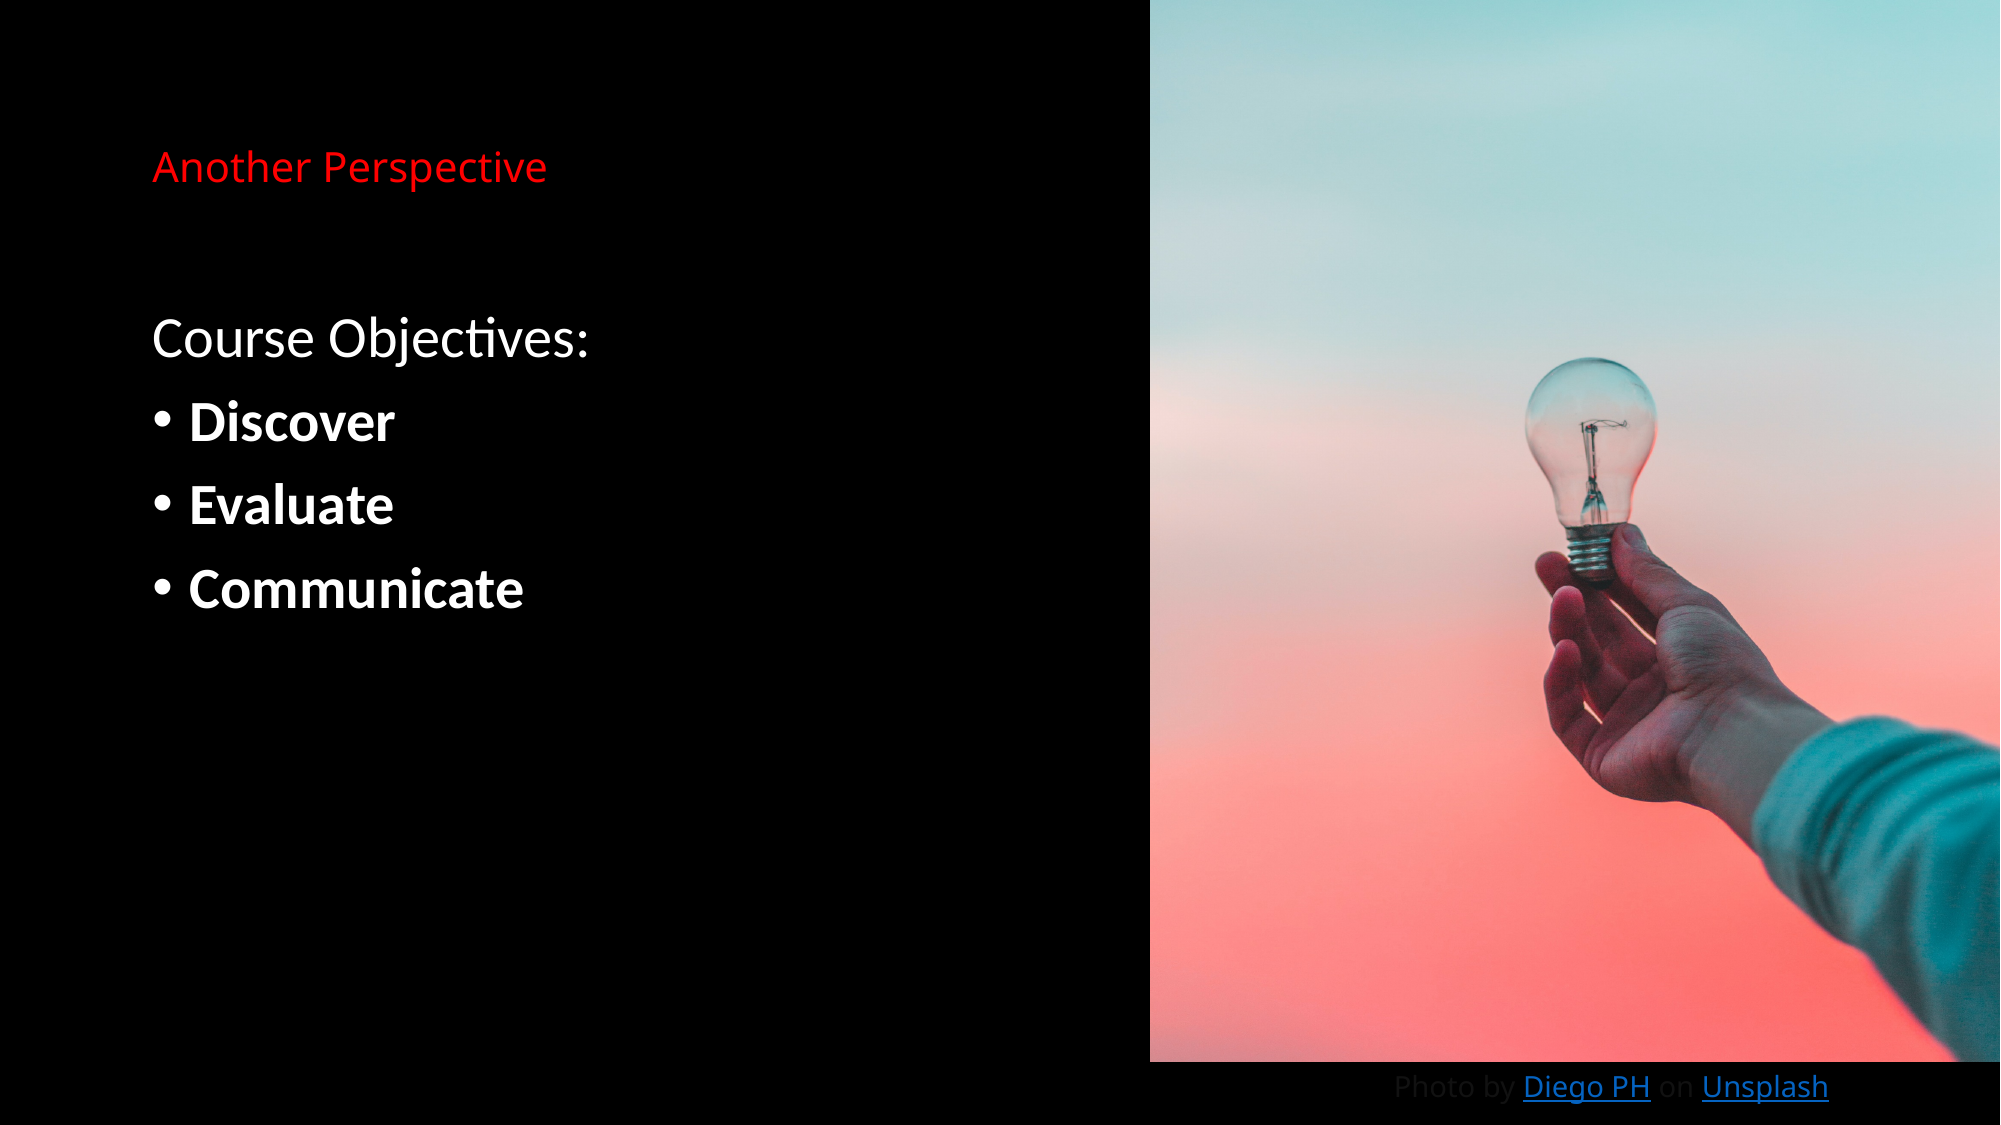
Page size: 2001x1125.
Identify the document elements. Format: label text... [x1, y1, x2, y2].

picture [1150, 0, 2000, 1062]
text_box Photo by Diego PH on Unsplash [1379, 1062, 1844, 1116]
title Another Perspective [137, 59, 1150, 278]
list Course Objectives: Discover Evaluate Communicate [137, 299, 1150, 1014]
